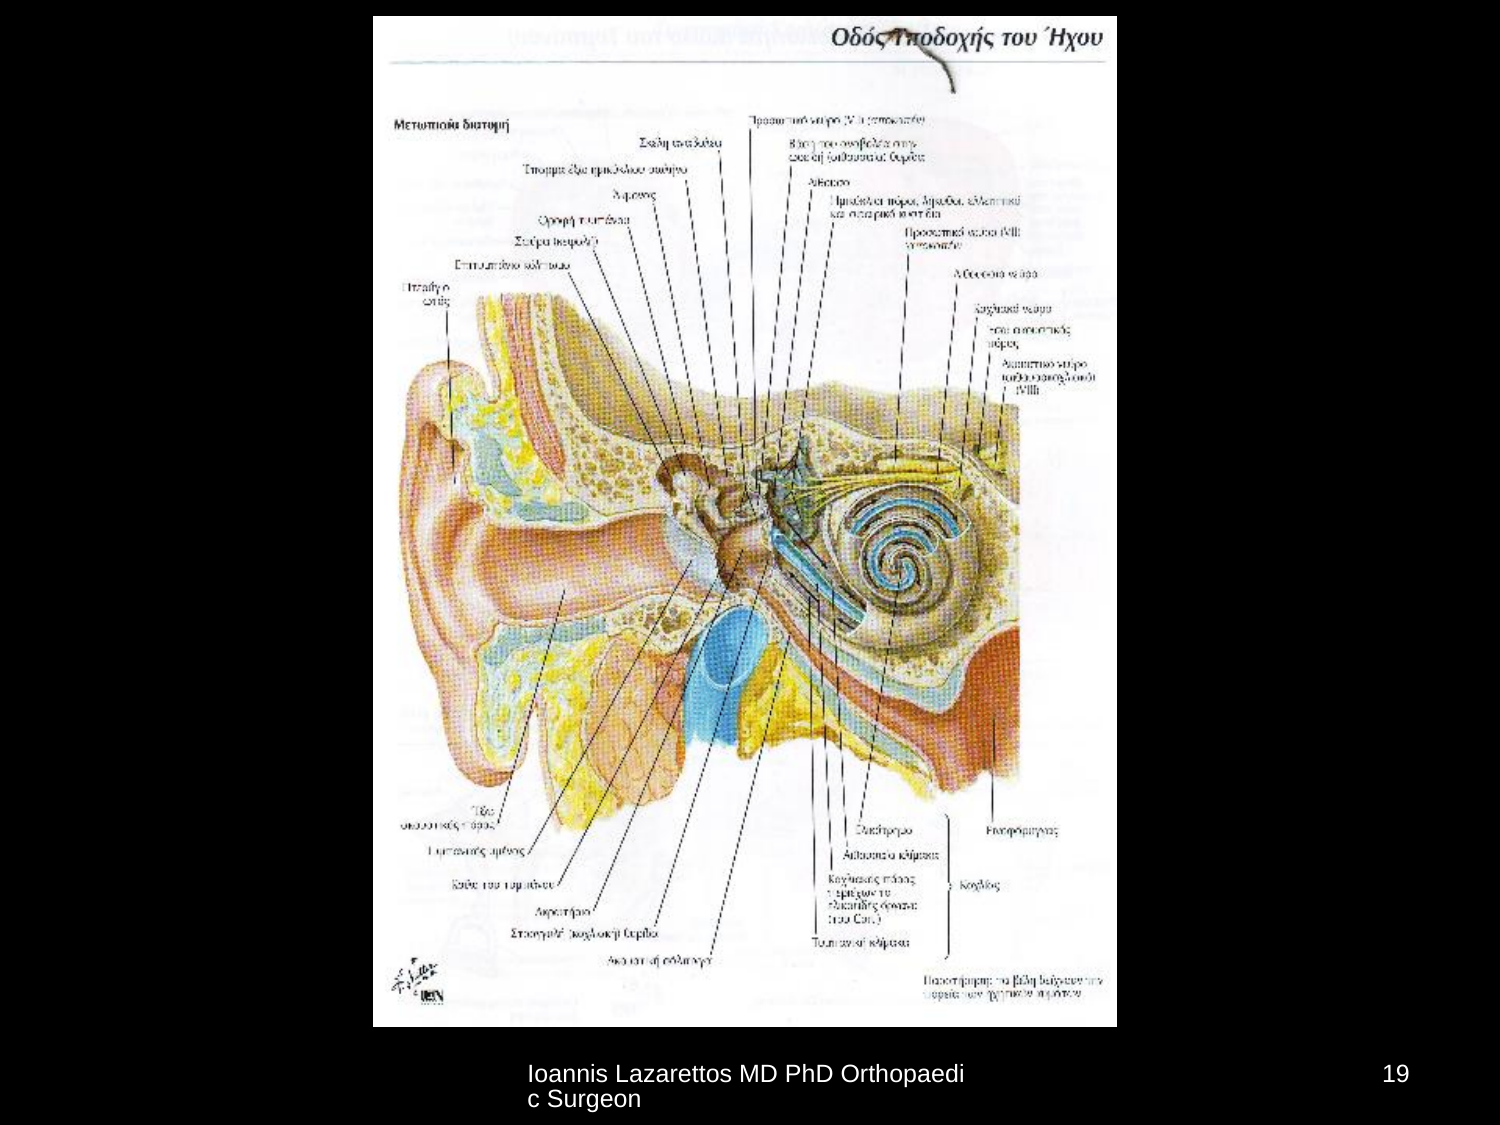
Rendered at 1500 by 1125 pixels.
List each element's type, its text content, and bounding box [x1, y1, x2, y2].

slide_number 19 [1074, 1042, 1425, 1103]
picture [372, 16, 1118, 1028]
footer Ioannis Lazarettos MD PhD Orthopaedic Surgeon [512, 1042, 988, 1103]
